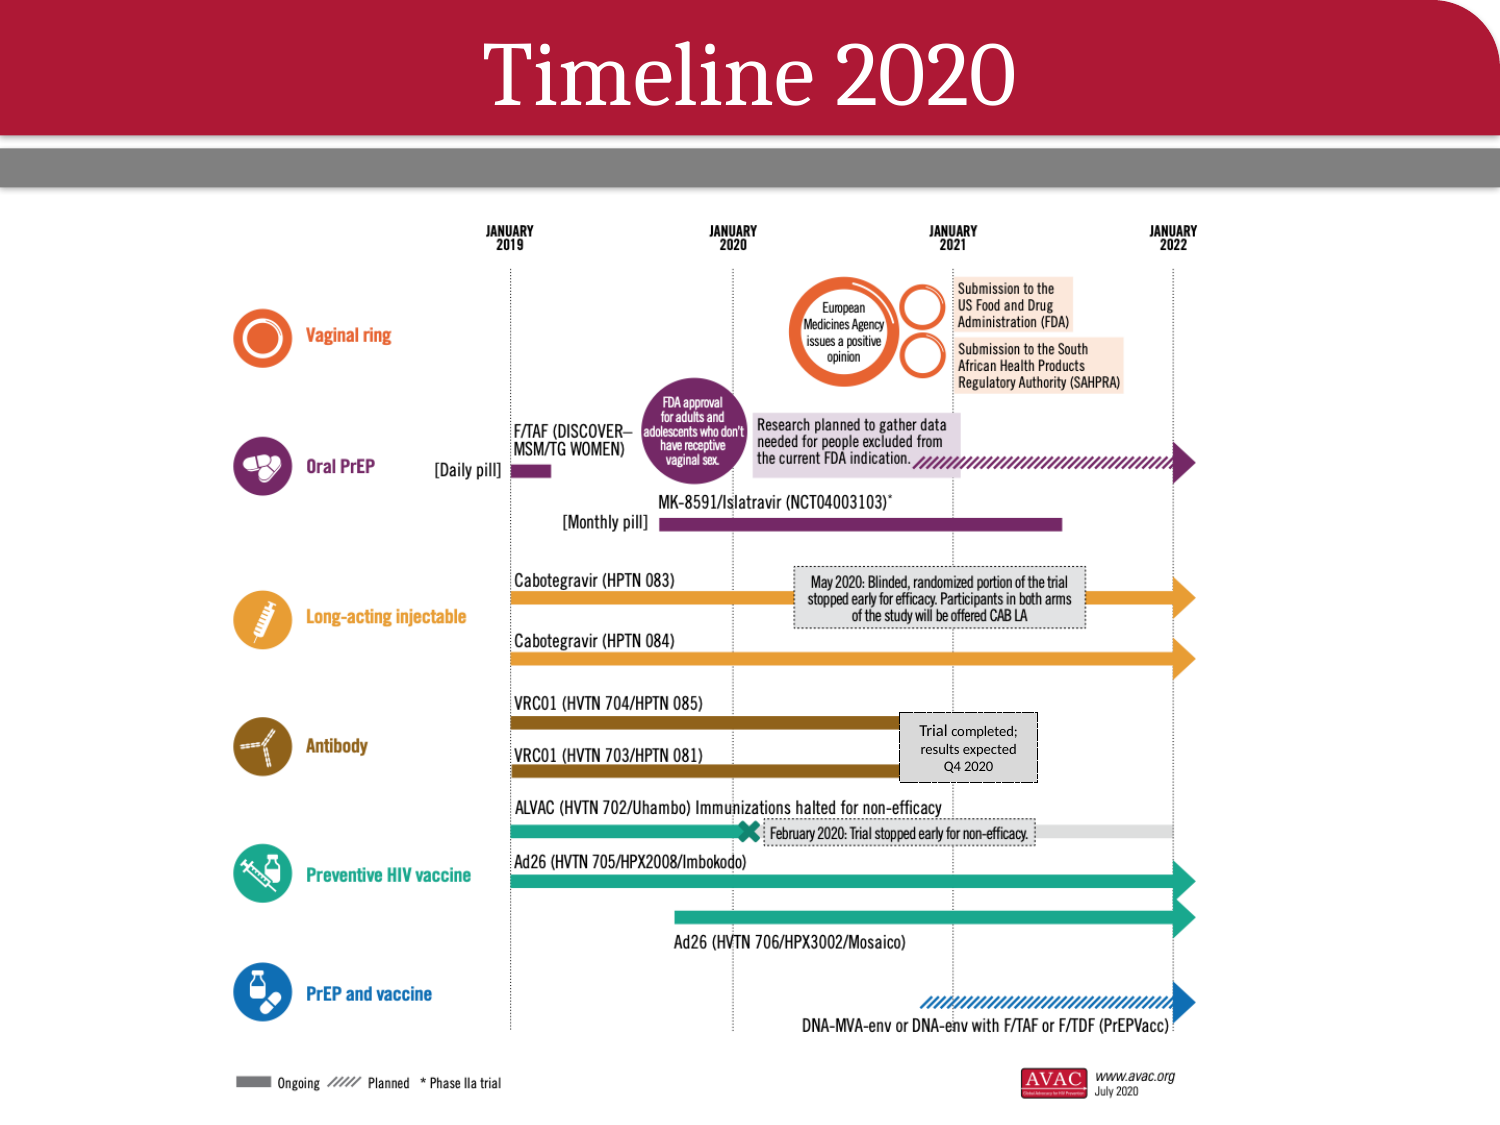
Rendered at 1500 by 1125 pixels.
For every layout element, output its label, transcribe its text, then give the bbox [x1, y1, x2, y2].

title Timeline 2020 [0, 2, 1500, 136]
picture [199, 199, 1222, 1107]
